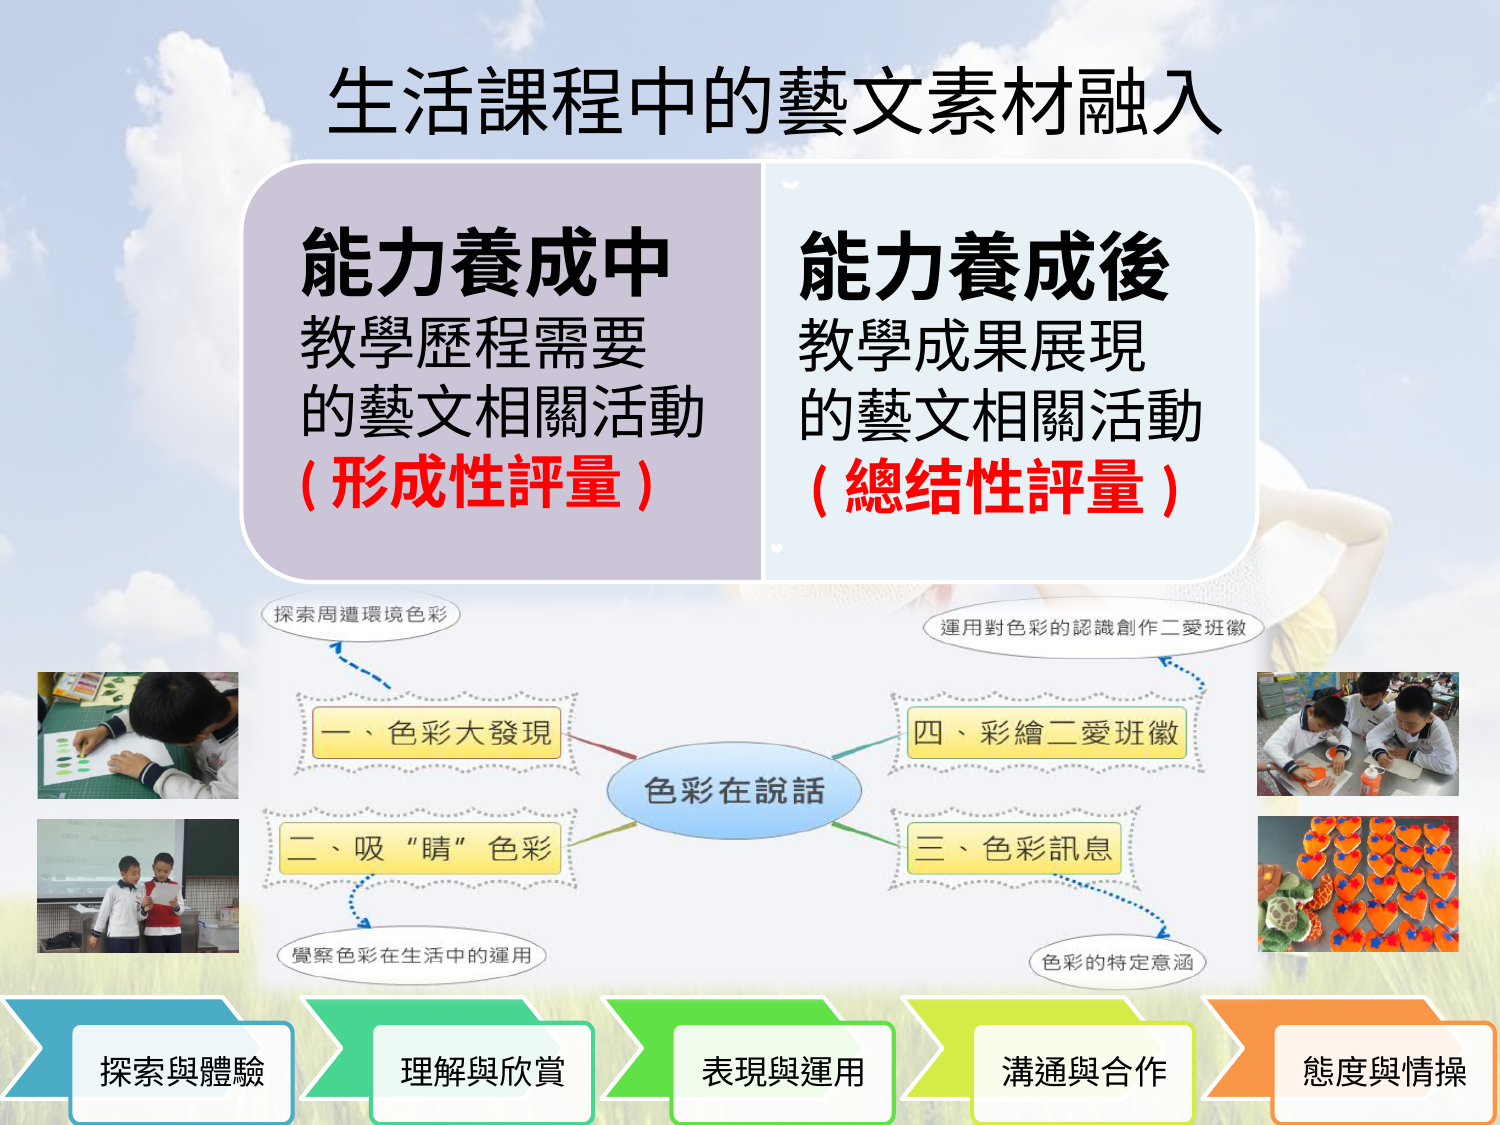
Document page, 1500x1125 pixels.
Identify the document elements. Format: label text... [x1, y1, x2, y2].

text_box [0, 980, 1496, 1125]
title 生活課程中的藝文素材融入 [100, 5, 1451, 193]
picture [37, 585, 1459, 1006]
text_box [206, 42, 1270, 670]
